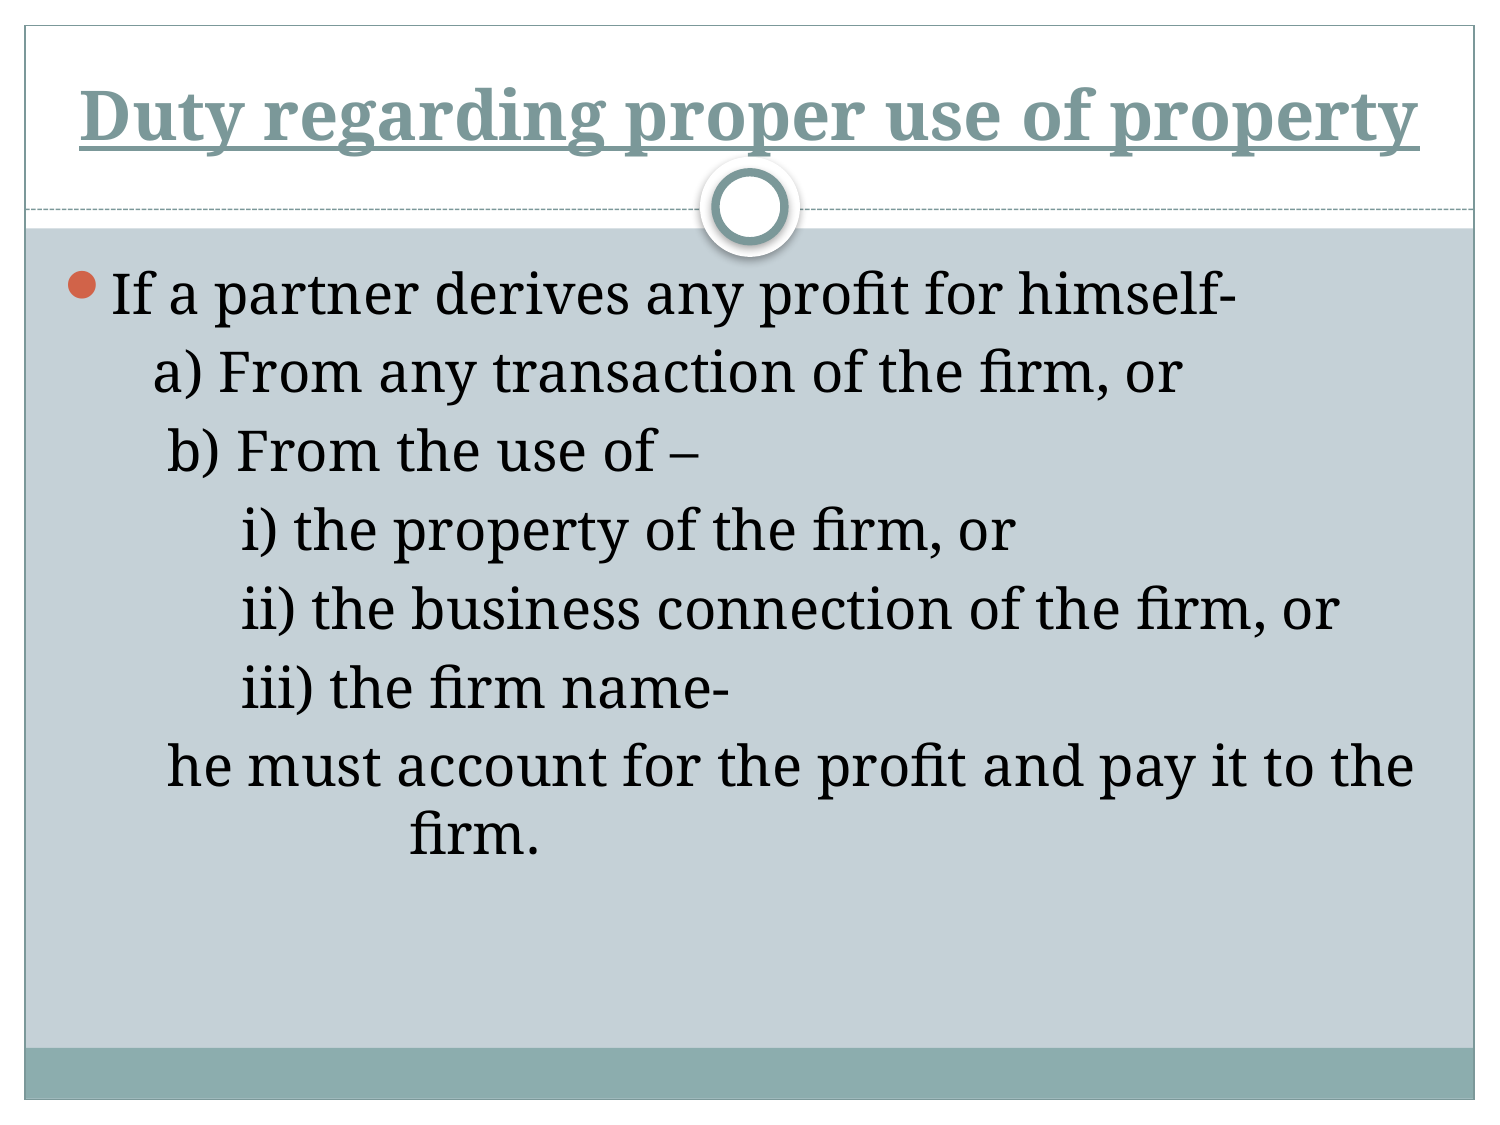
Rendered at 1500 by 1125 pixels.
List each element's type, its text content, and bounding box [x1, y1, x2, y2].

title Duty regarding proper use of property [49, 37, 1450, 162]
list If a partner derives any profit for himself- a) From any transaction of the firm, or b) From the use of – i) the property of the firm, or ii) the business connection of the firm, or iii) the firm name- he must account for the profit and pay it to the firm. [49, 250, 1445, 1001]
